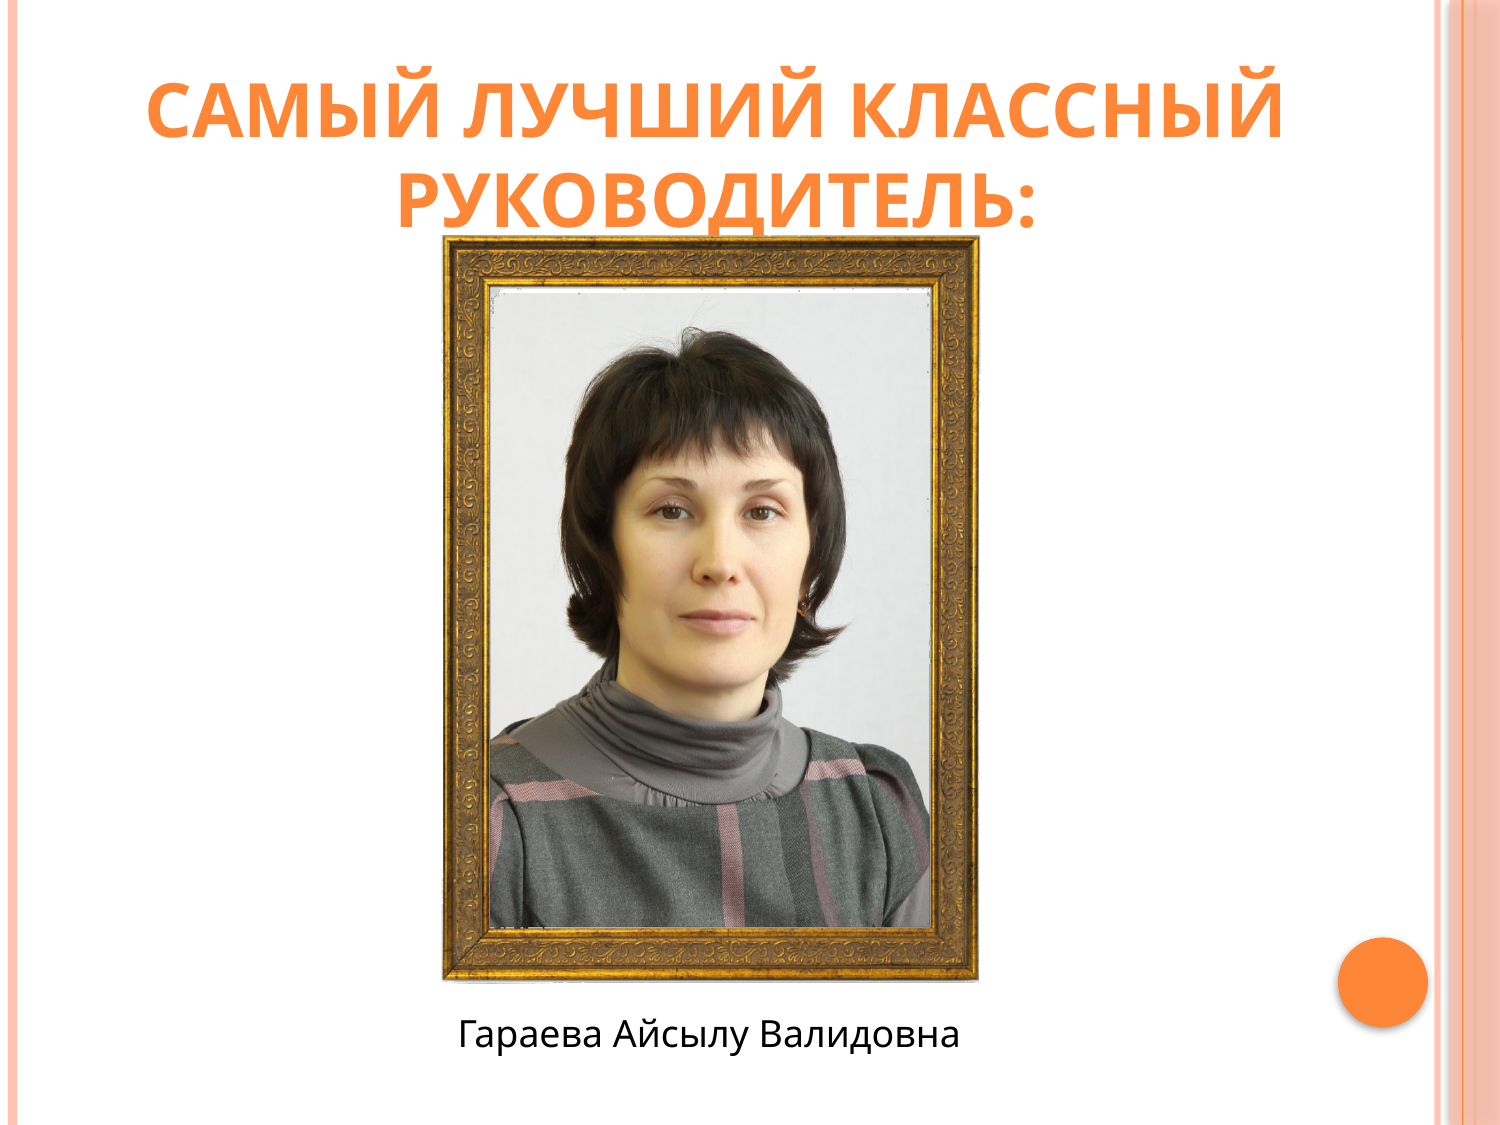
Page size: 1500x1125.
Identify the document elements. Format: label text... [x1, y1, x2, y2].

picture [395, 195, 1026, 1024]
text_box Гараева Айсылу Валидовна [442, 1002, 1105, 1063]
text_box САМЫЙ ЛУЧШИЙ КЛАССНЫЙ РУКОВОДИТЕЛЬ: [0, 54, 1500, 250]
